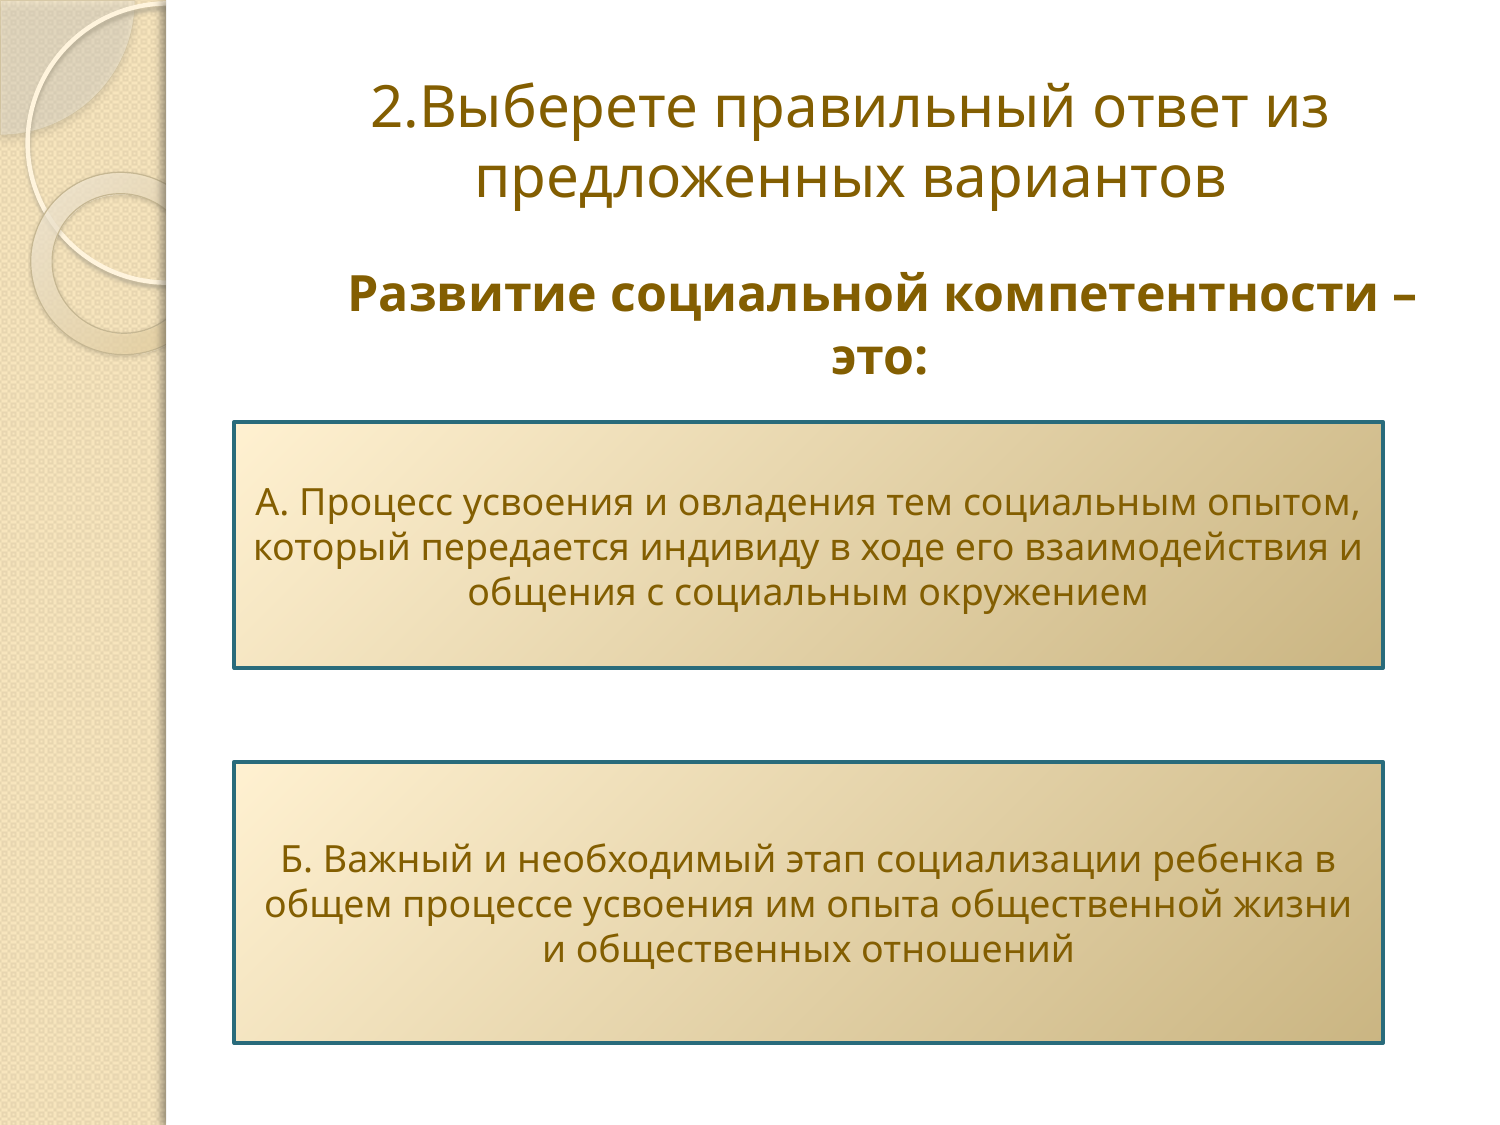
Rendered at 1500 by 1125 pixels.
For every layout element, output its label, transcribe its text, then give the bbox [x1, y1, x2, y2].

list Развитие социальной компетентности – это: [235, 237, 1466, 1025]
title 2.Выберете правильный ответ из предложенных вариантов [235, 45, 1466, 233]
text_box А. Процесс усвоения и овладения тем социальным опытом, который передается индивиду в ходе его взаимодействия и общения с социальным окружением [232, 420, 1385, 670]
text_box Б. Важный и необходимый этап социализации ребенка в общем процессе усвоения им опыта общественной жизни и общественных отношений [232, 760, 1385, 1045]
